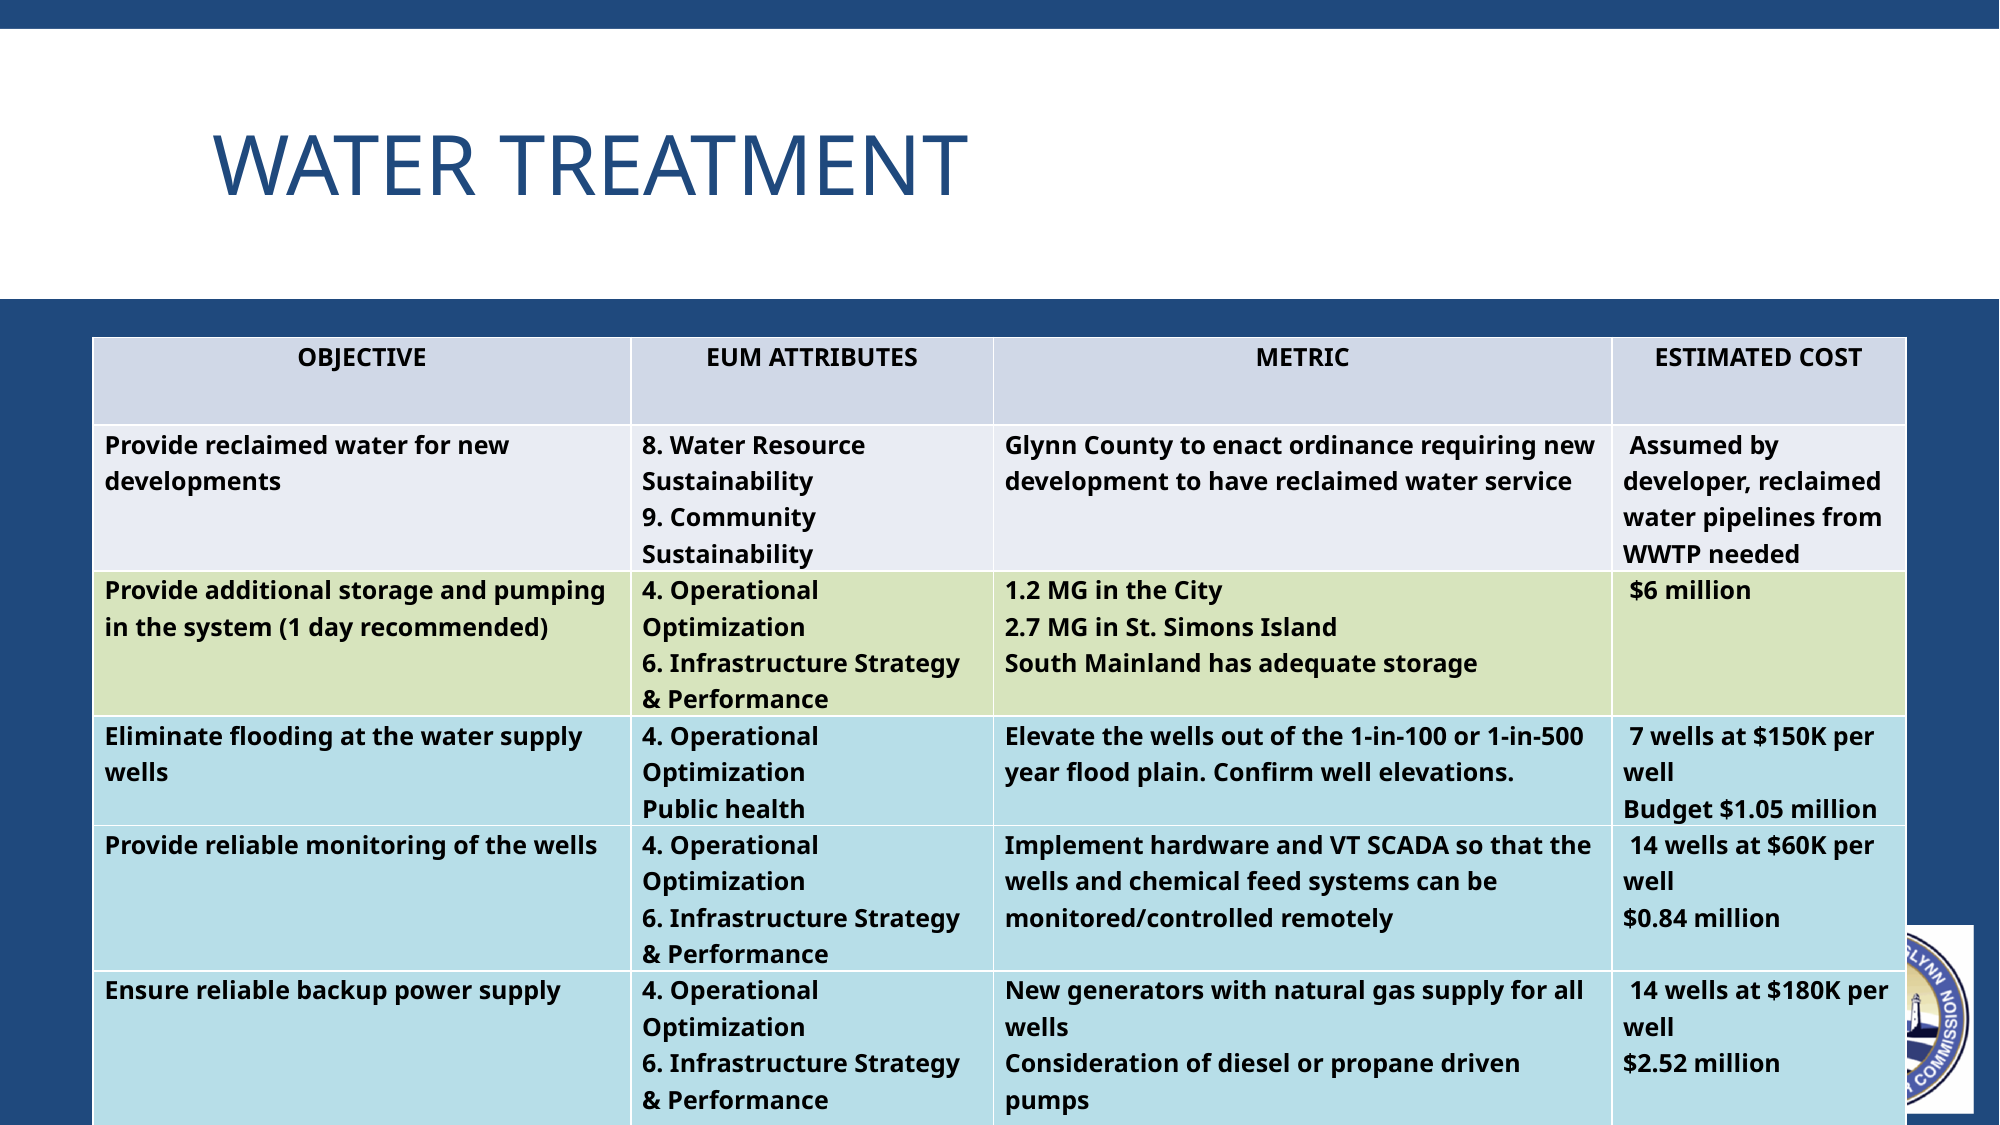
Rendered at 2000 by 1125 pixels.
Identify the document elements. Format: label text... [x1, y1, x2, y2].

title Water treatment [197, 46, 1802, 295]
table_cell 7 wells at $150K per well Budget $1.05 million [1613, 717, 1905, 825]
table_cell Ensure reliable backup power supply [94, 972, 630, 1125]
table_header EUM ATTRIBUTES [632, 338, 993, 424]
table_cell 14 wells at $60K per well $0.84 million [1613, 826, 1905, 970]
table_cell 4. Operational Optimization 6. Infrastructure Strategy & Performance [632, 826, 993, 970]
table_cell Glynn County to enact ordinance requiring new development to have reclaimed water service [994, 426, 1611, 570]
table_cell Assumed by developer, reclaimed water pipelines from WWTP needed [1613, 426, 1905, 570]
table_cell Eliminate flooding at the water supply wells [94, 717, 630, 825]
table_cell Implement hardware and VT SCADA so that the wells and chemical feed systems can be monitored/controlled remotely [994, 826, 1611, 970]
table_cell Provide additional storage and pumping in the system (1 day recommended) [94, 572, 630, 715]
picture [1907, 925, 1974, 1114]
table_cell 8. Water Resource Sustainability 9. Community Sustainability [632, 426, 993, 570]
table_header ESTIMATED COST [1613, 338, 1905, 424]
table_cell 14 wells at $180K per well $2.52 million [1613, 972, 1905, 1125]
table_cell $6 million [1613, 572, 1905, 715]
table_cell 1.2 MG in the City 2.7 MG in St. Simons Island South Mainland has adequate storage [994, 572, 1611, 715]
table_cell 4. Operational Optimization 6. Infrastructure Strategy & Performance [632, 572, 993, 715]
table_cell Elevate the wells out of the 1-in-100 or 1-in-500 year flood plain. Confirm well elevations. [994, 717, 1611, 825]
table_cell Provide reliable monitoring of the wells [94, 826, 630, 970]
table_header OBJECTIVE [94, 338, 630, 424]
table_cell New generators with natural gas supply for all wells Consideration of diesel or propane driven pumps Grounding, UPS, Flood Elevations [994, 972, 1611, 1125]
table_cell 4. Operational Optimization 6. Infrastructure Strategy & Performance 7. Enterprise Resiliency [632, 972, 993, 1125]
table_cell 4. Operational Optimization Public health [632, 717, 993, 825]
table_header METRIC [994, 338, 1611, 424]
table_cell Provide reclaimed water for new developments [94, 426, 630, 570]
